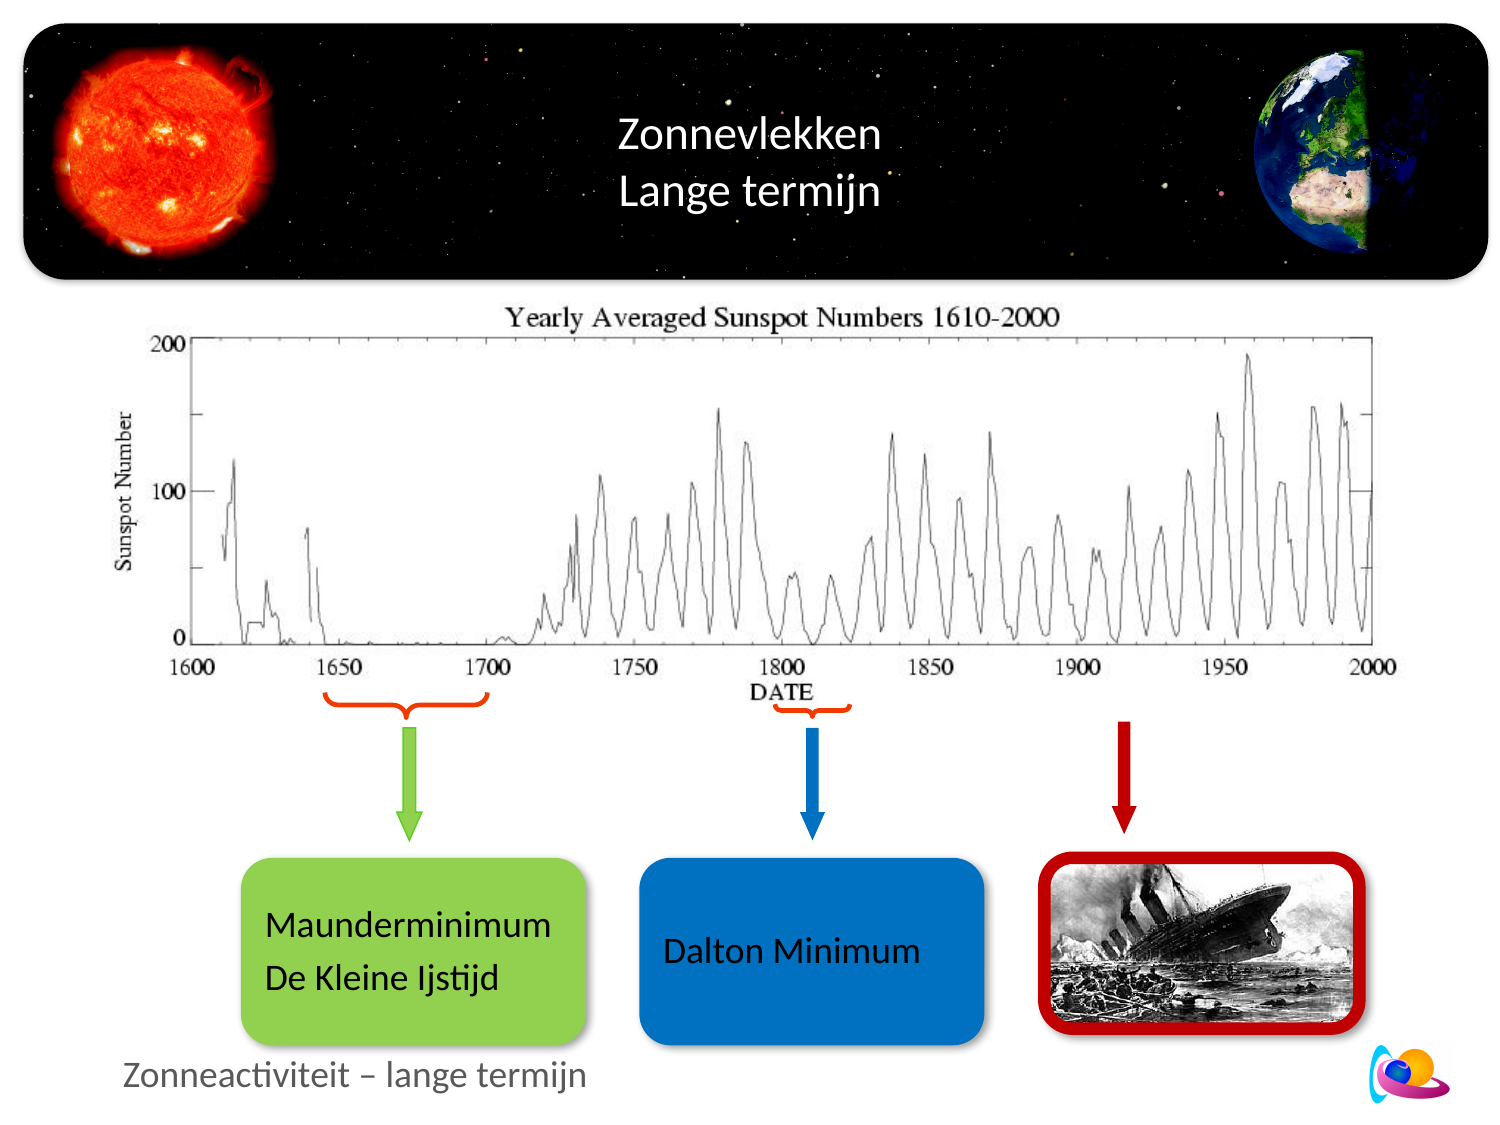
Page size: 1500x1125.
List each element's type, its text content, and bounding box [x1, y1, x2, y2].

text_box [1111, 721, 1137, 835]
text_box [800, 727, 826, 841]
picture [1044, 857, 1360, 1029]
text_box [396, 727, 422, 841]
picture [87, 290, 1420, 712]
title Zonnevlekken Lange termijn [75, 93, 1425, 282]
picture [1365, 1042, 1454, 1105]
picture [23, 23, 1489, 280]
text_box Dalton Minimum [637, 855, 987, 1048]
text_box Maunderminimum De Kleine Ijstijd [238, 855, 588, 1042]
text_box Zonneactiviteit – lange termijn [108, 1042, 603, 1103]
